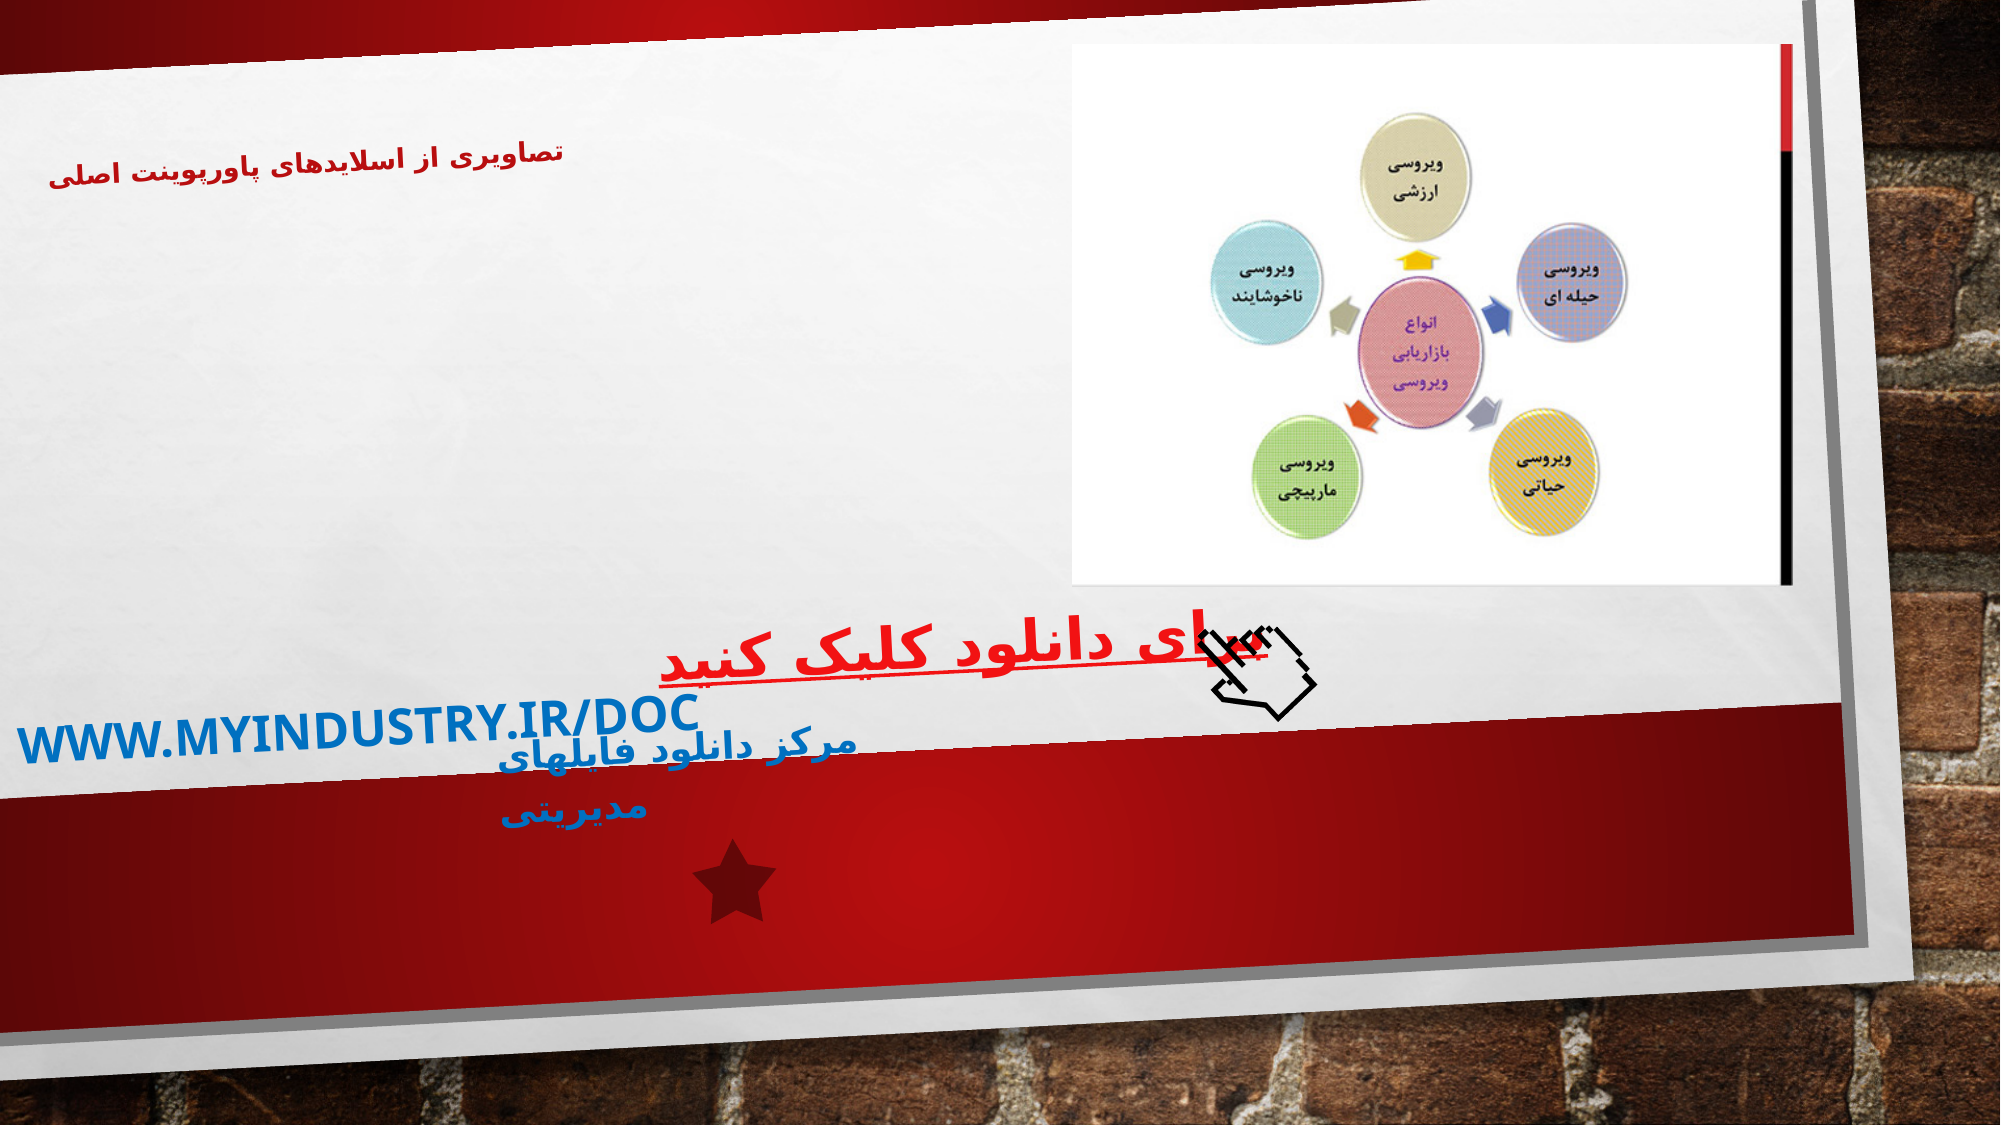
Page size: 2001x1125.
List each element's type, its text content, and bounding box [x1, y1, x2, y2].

subtitle برای دانلود کلیک کنید [159, 579, 1763, 686]
picture [0, 0, 2000, 1125]
picture [1072, 44, 1793, 587]
text_box www.myindustry.ir/doc [0, 651, 845, 786]
title تصاویری از اسلایدهای پاورپوینت اصلی [0, 44, 611, 247]
picture [1179, 592, 1324, 740]
text_box مرکز دانلود فایلهای مدیریتی [479, 695, 906, 808]
